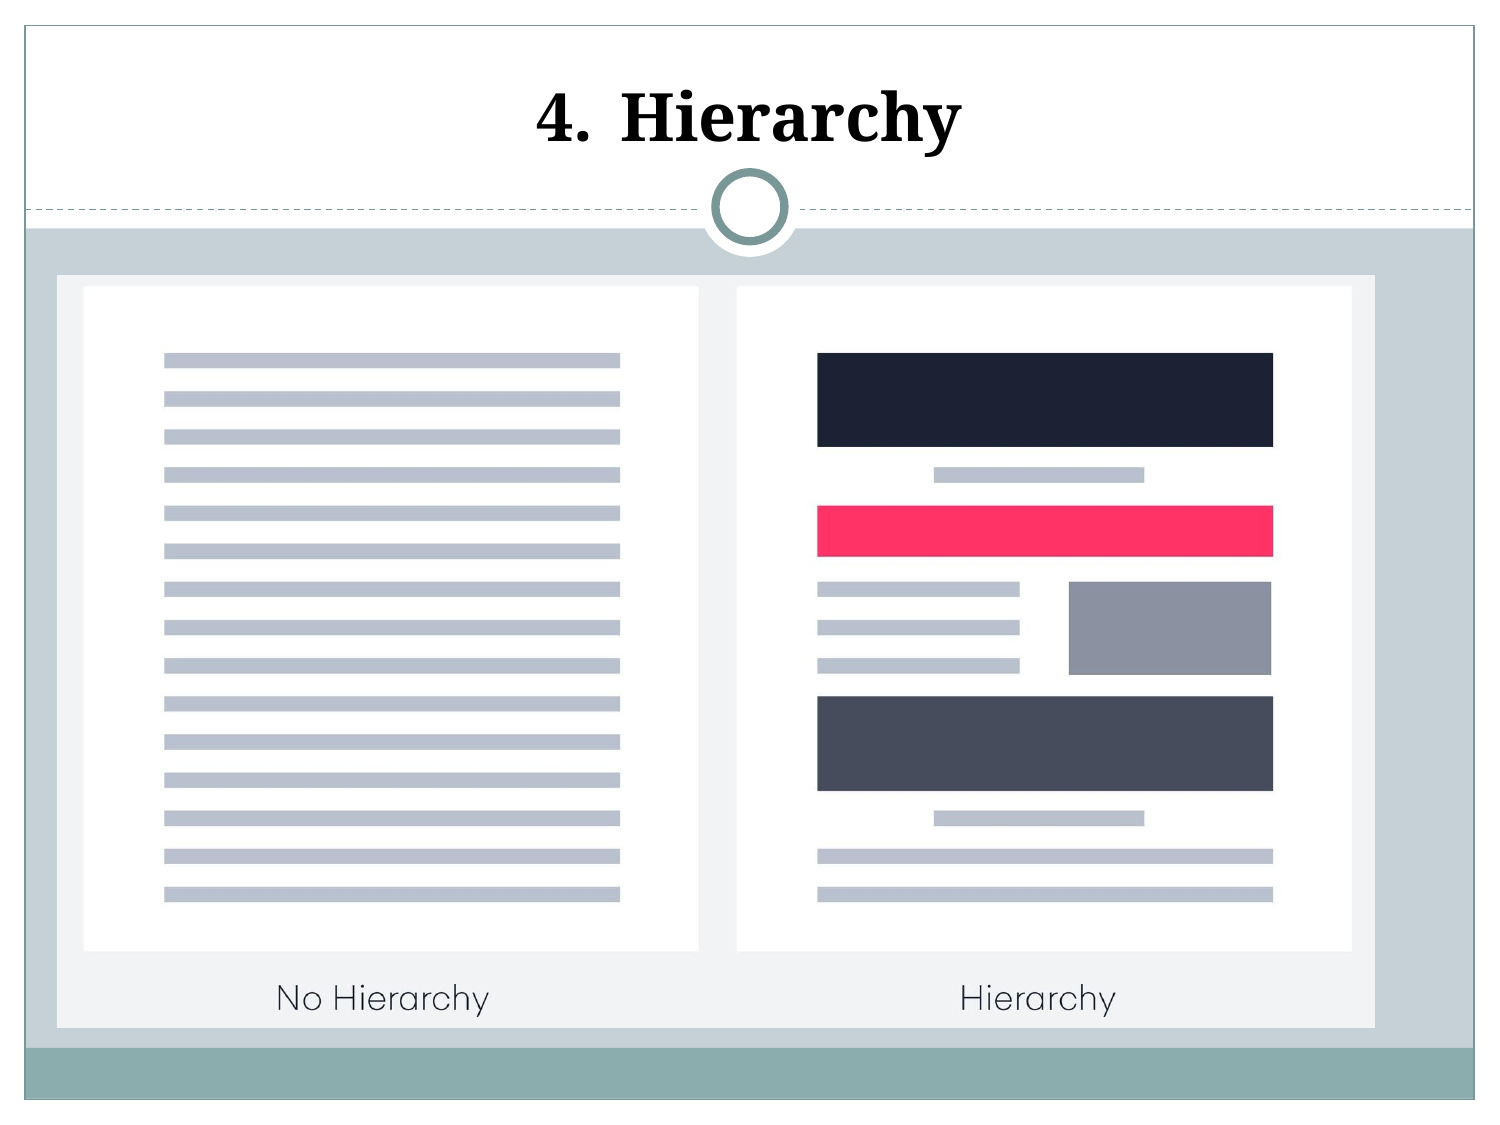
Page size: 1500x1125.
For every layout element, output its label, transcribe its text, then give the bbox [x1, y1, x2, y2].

title Hierarchy [49, 37, 1450, 162]
picture [56, 274, 1376, 1028]
